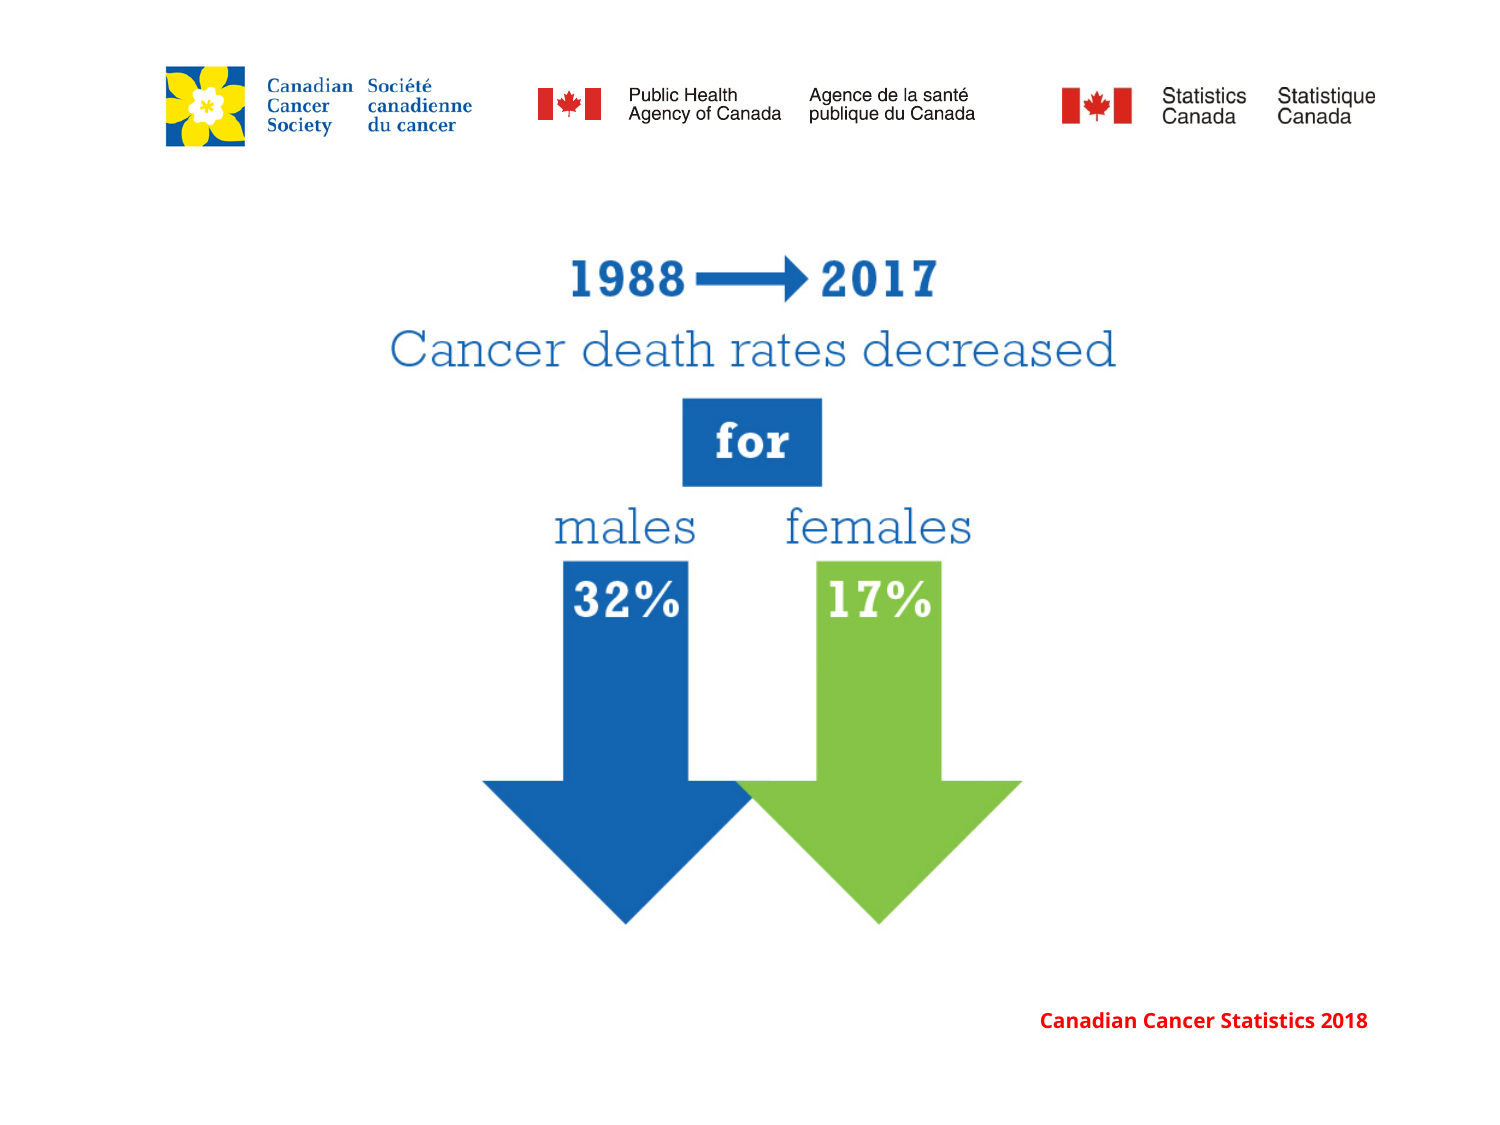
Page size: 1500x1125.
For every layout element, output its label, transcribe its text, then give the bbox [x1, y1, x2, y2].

text_box Canadian Cancer Statistics 2018 [1024, 999, 1388, 1040]
picture [184, 199, 1316, 970]
picture [162, 62, 475, 151]
picture [1062, 87, 1375, 124]
